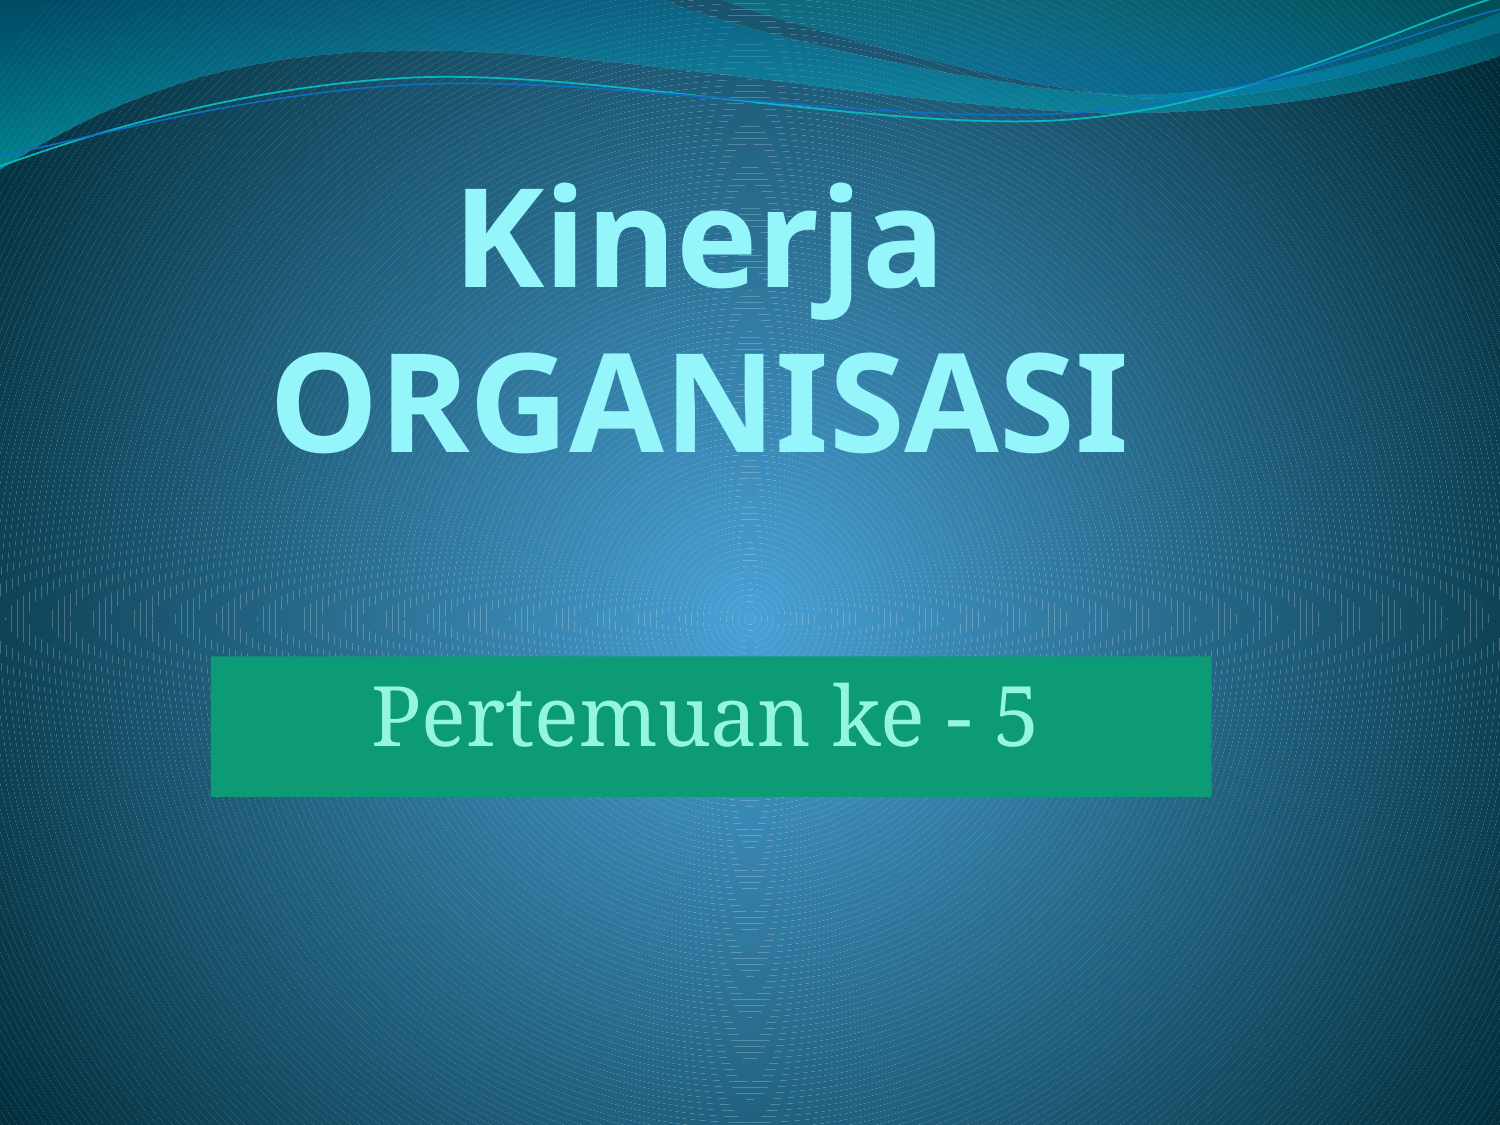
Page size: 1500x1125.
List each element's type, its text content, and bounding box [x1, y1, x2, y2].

title Kinerja ORGANISASI [194, 267, 1208, 480]
subtitle Pertemuan ke - 5 [210, 656, 1212, 797]
